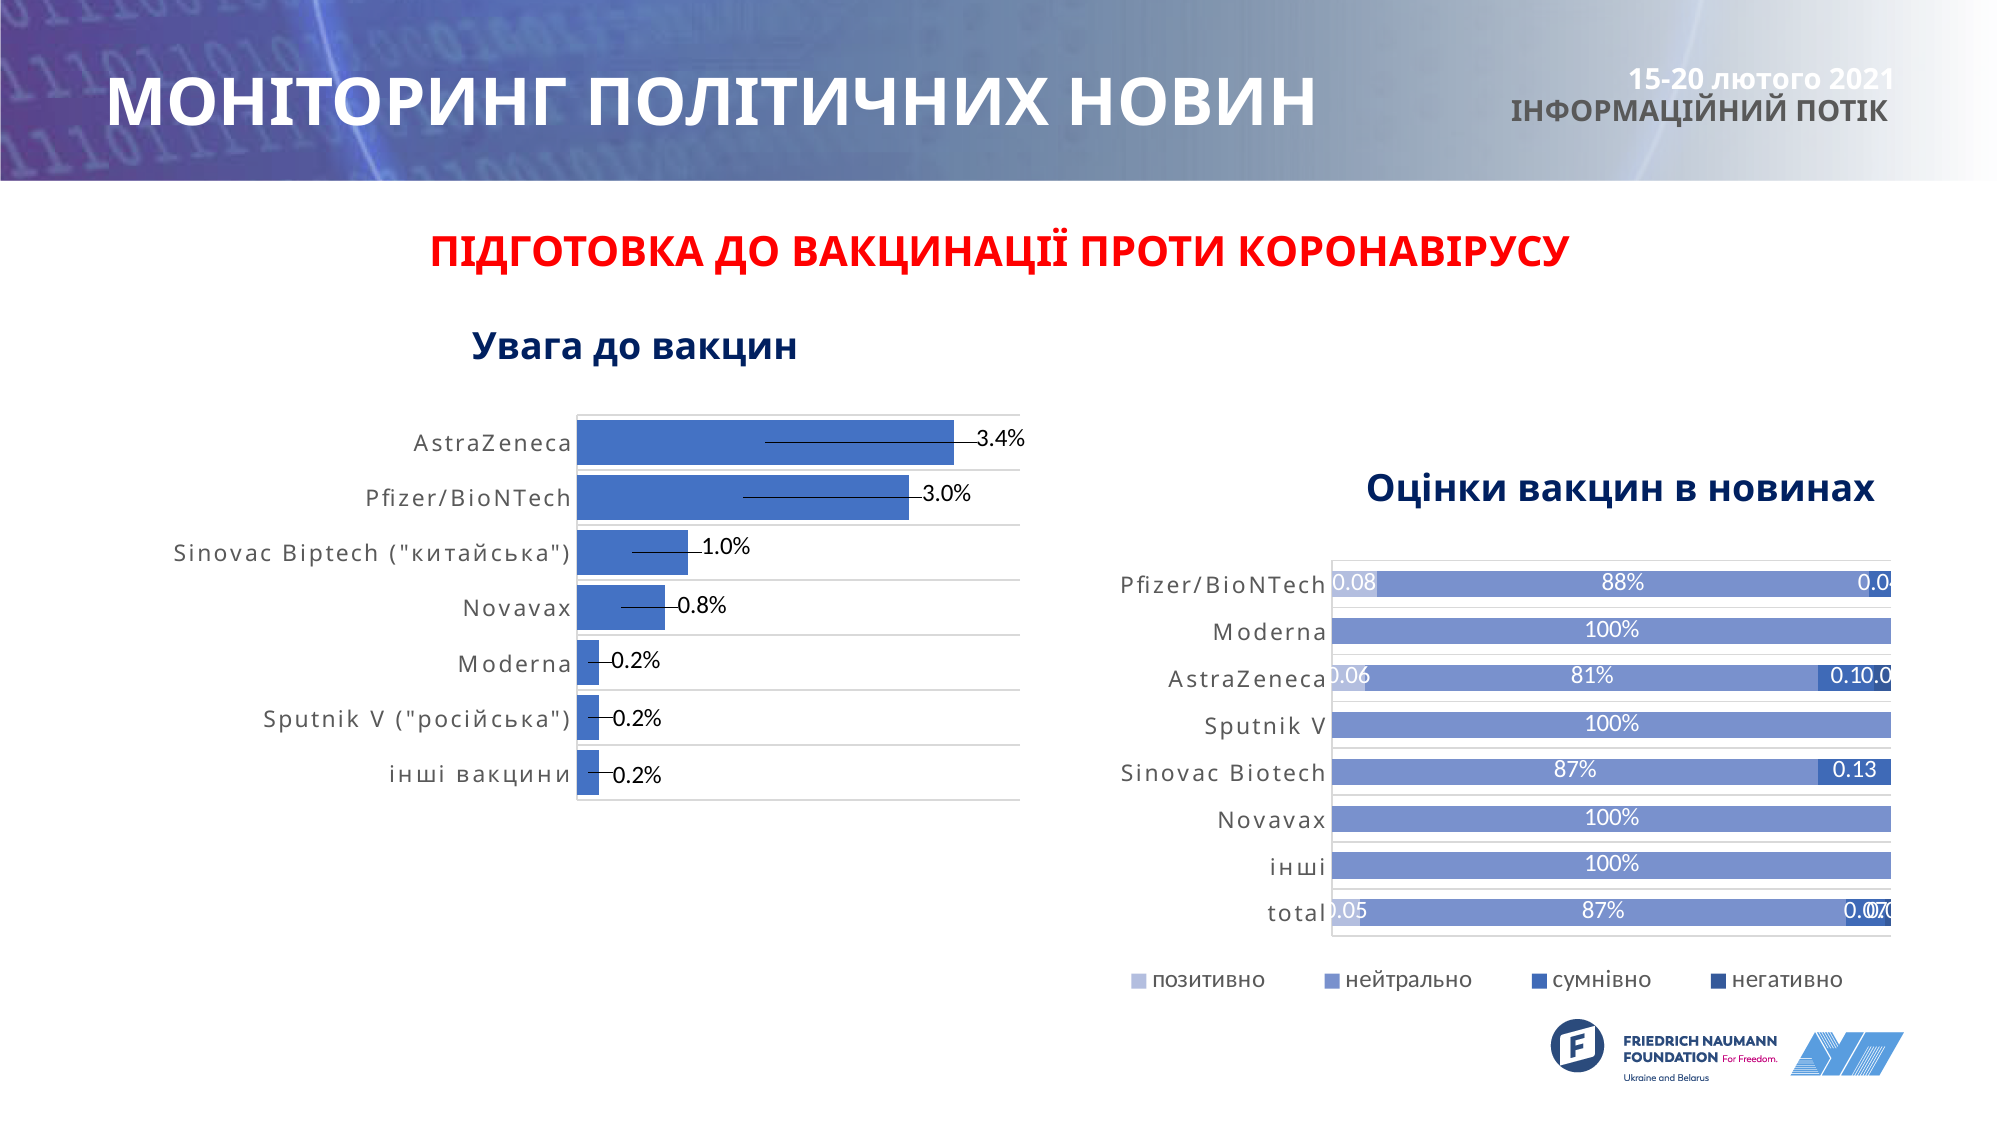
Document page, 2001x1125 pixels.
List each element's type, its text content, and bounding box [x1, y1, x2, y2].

picture [0, 0, 2001, 1125]
text_box Оцінки вакцин в новинах [1289, 456, 1952, 516]
chart [23, 394, 1965, 1086]
list ІНФОРМАЦІЙНИЙ ПОТІК [1481, 88, 1911, 144]
text_box 15-20 лютого 2021 [1496, 52, 1911, 103]
title МОНІТОРИНГ ПОЛІТИЧНИХ НОВИН [89, 60, 1952, 148]
text_box ПІДГОТОВКА ДО ВАКЦИНАЦІЇ ПРОТИ КОРОНАВІРУСУ [108, 217, 1892, 282]
text_box Увага до вакцин [213, 314, 1057, 375]
